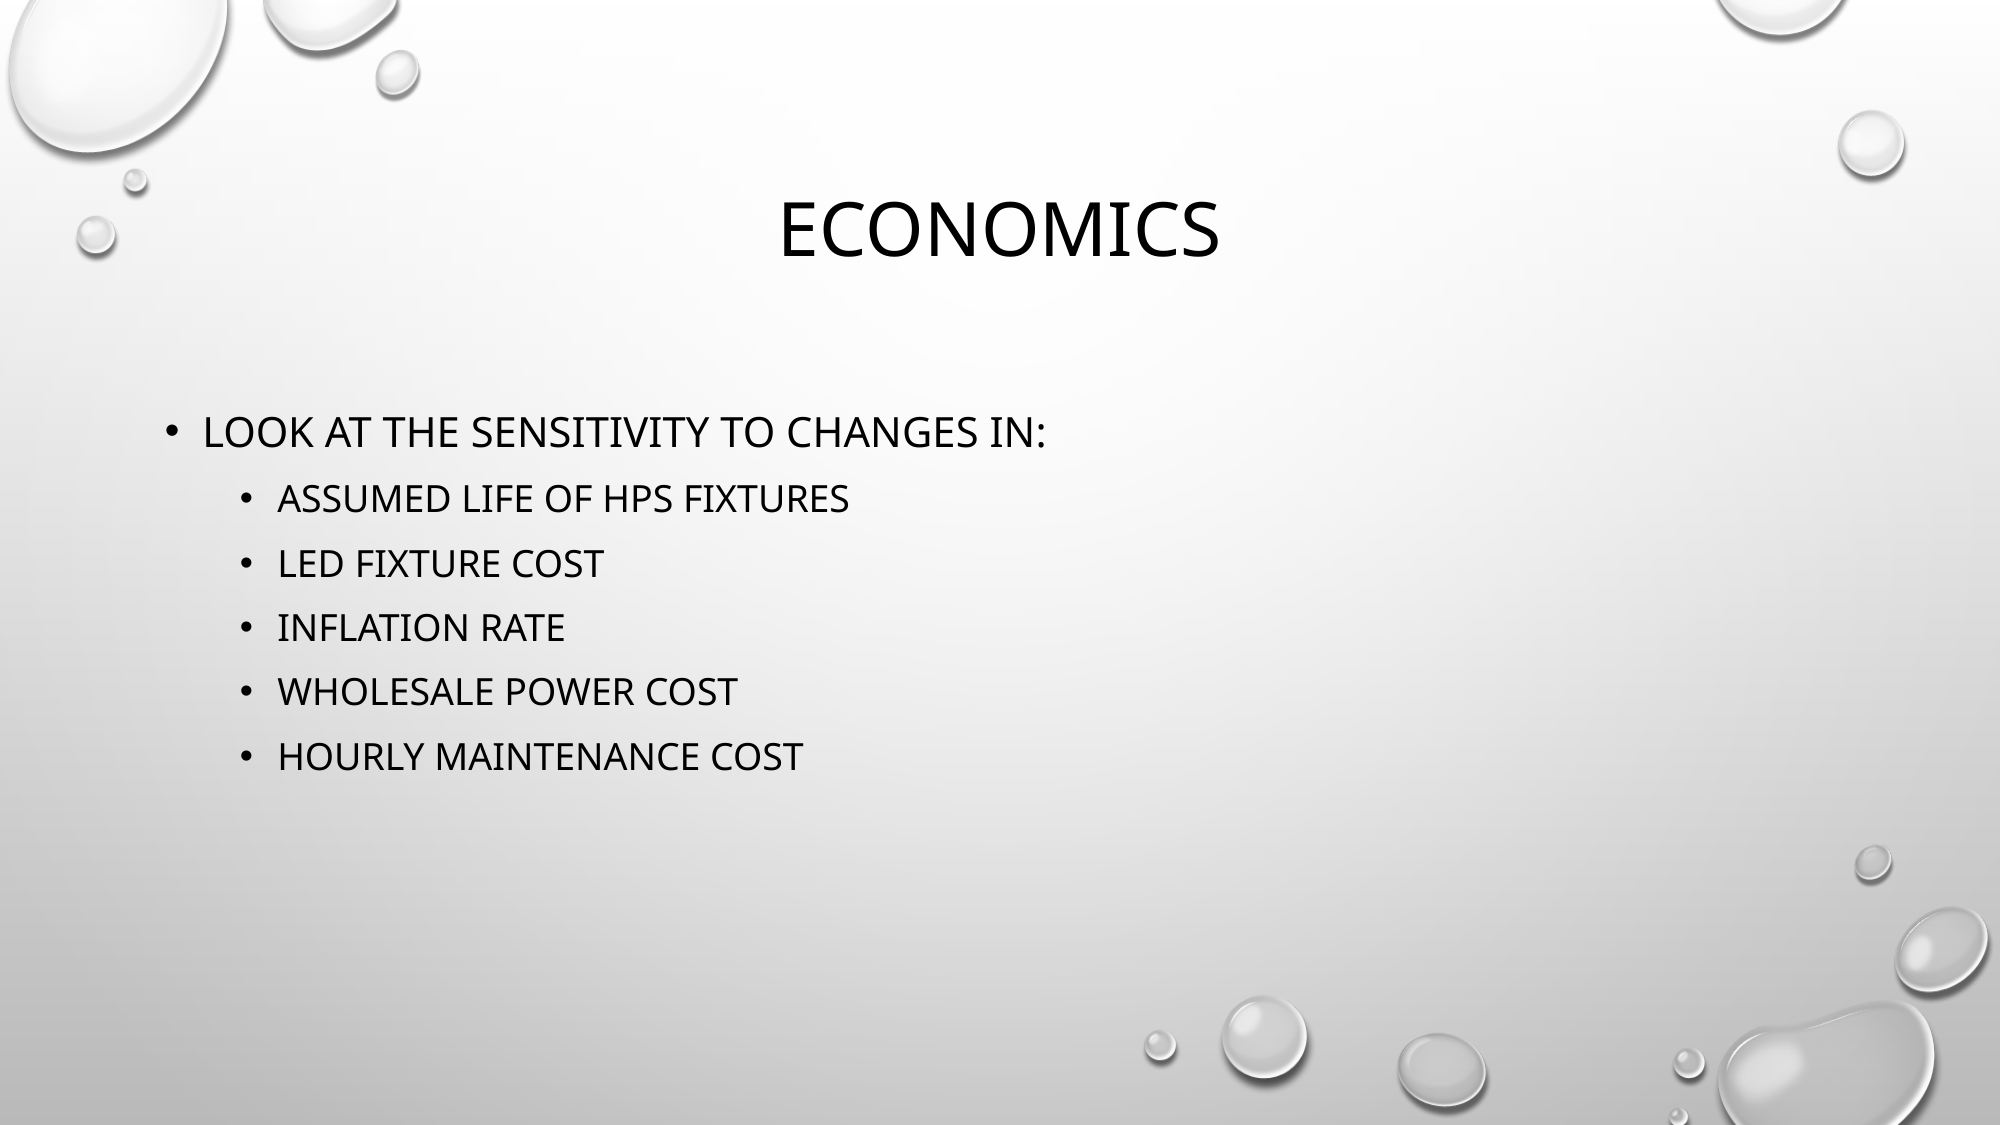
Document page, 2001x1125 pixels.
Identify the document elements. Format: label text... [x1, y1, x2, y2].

title Economics [149, 101, 1851, 364]
list Look at the sensitivity to changes in: Assumed life of hps fixtures Led fixture cost Inflation rate Wholesale power cost Hourly maintenance cost [149, 388, 1850, 950]
picture [0, 0, 2000, 1125]
